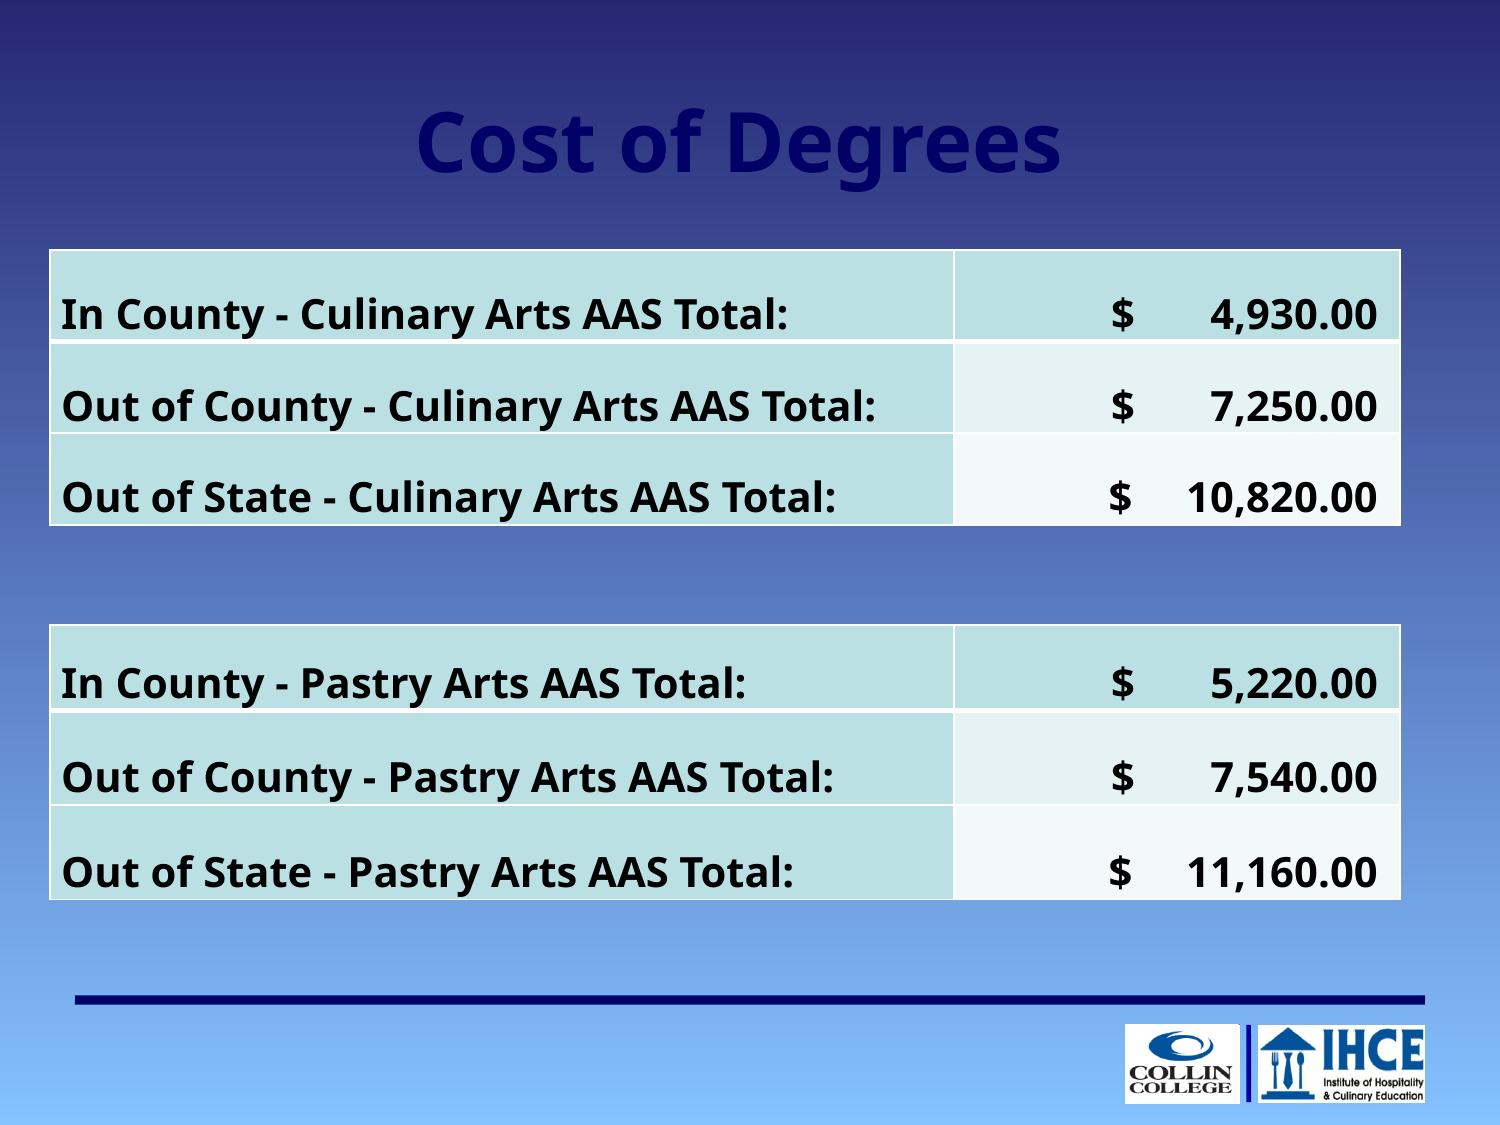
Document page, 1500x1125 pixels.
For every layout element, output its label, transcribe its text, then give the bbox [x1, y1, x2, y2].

picture [1258, 1025, 1425, 1103]
table_cell $ 11,160.00 [955, 806, 1399, 899]
table_cell $ 7,250.00 [955, 344, 1399, 432]
table_header In County - Culinary Arts AAS Total: [51, 251, 953, 339]
table_cell Out of State - Pastry Arts AAS Total: [51, 806, 953, 899]
title Cost of Degrees [74, 44, 1426, 233]
table_header $ 5,220.00 [955, 626, 1399, 708]
table_cell Out of County - Culinary Arts AAS Total: [51, 344, 953, 432]
table_cell $ 7,540.00 [955, 713, 1399, 804]
table_header In County - Pastry Arts AAS Total: [51, 626, 953, 708]
table_cell Out of County - Pastry Arts AAS Total: [51, 713, 953, 804]
picture [1125, 1024, 1240, 1104]
table_cell $ 10,820.00 [955, 434, 1399, 524]
table_cell Out of State - Culinary Arts AAS Total: [51, 434, 953, 524]
table_header $ 4,930.00 [955, 251, 1399, 339]
